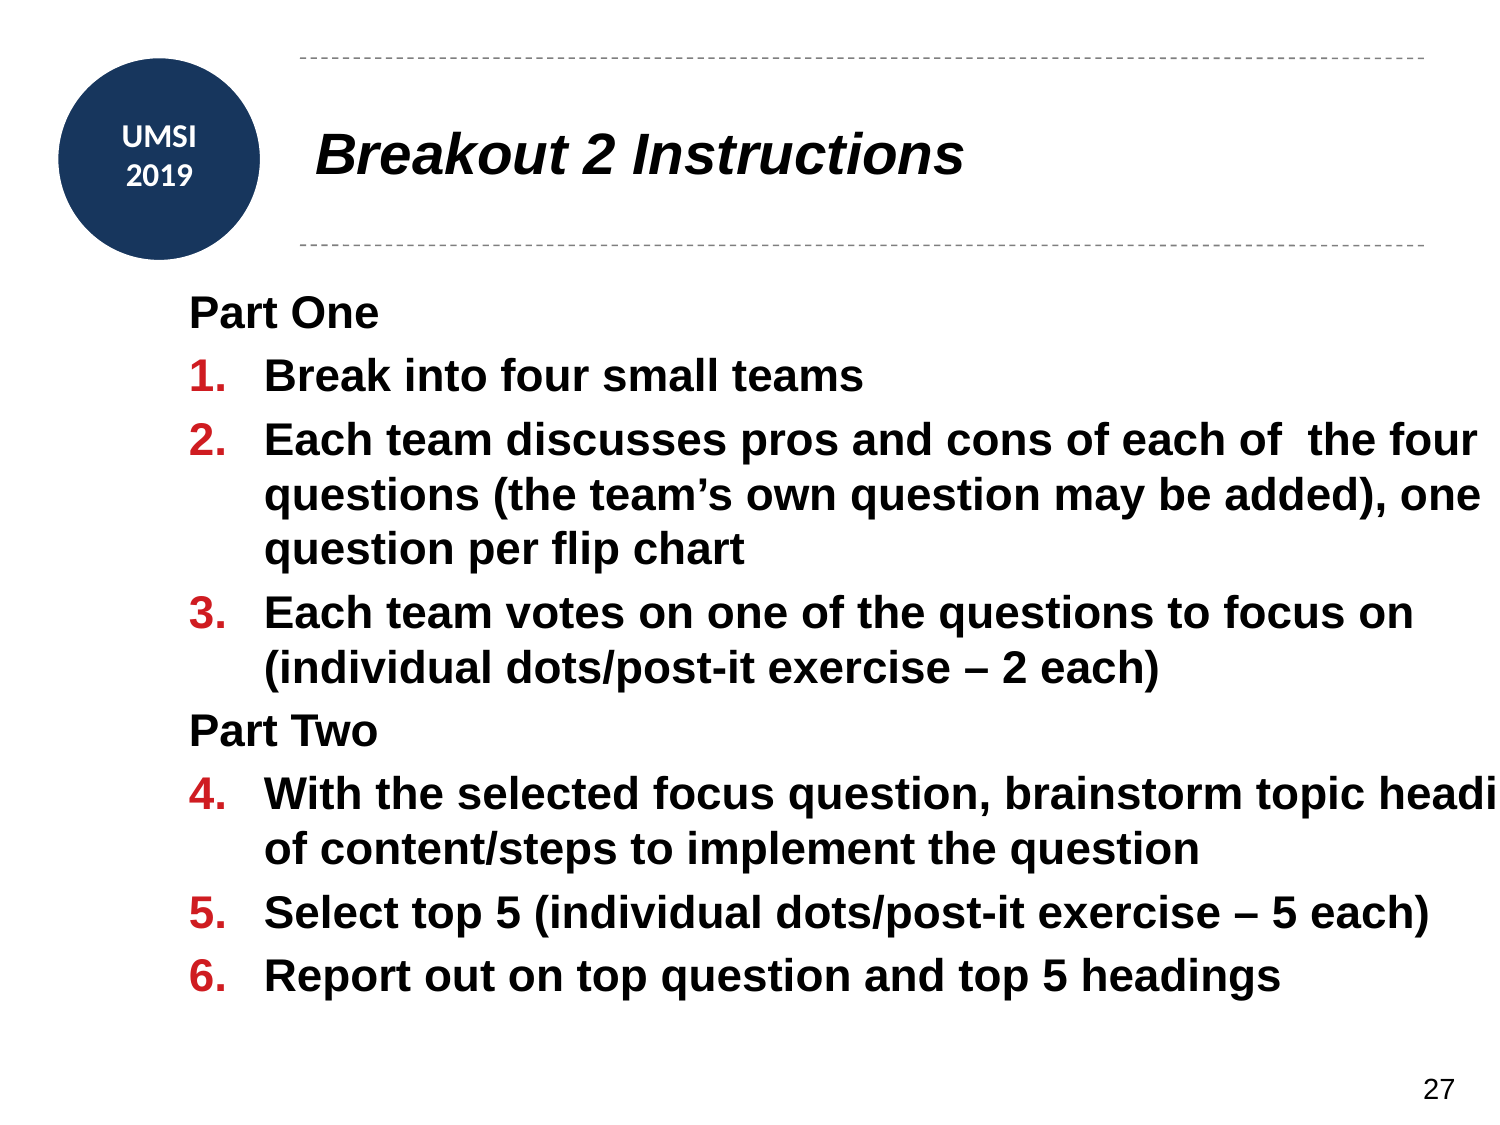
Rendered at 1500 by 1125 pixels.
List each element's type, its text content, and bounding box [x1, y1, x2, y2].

list Part One Break into four small teams Each team discusses pros and cons of each of the four questions (the team’s own question may be added), one question per flip chart Each team votes on one of the questions to focus on (individual dots/post-it exercise – 2 each) Part Two With the selected focus question, brainstorm topic headings of content/steps to implement the question Select top 5 (individual dots/post-it exercise – 5 each) Report out on top question and top 5 headings [136, 275, 1500, 1068]
title Breakout 2 Instructions [300, 57, 1425, 246]
